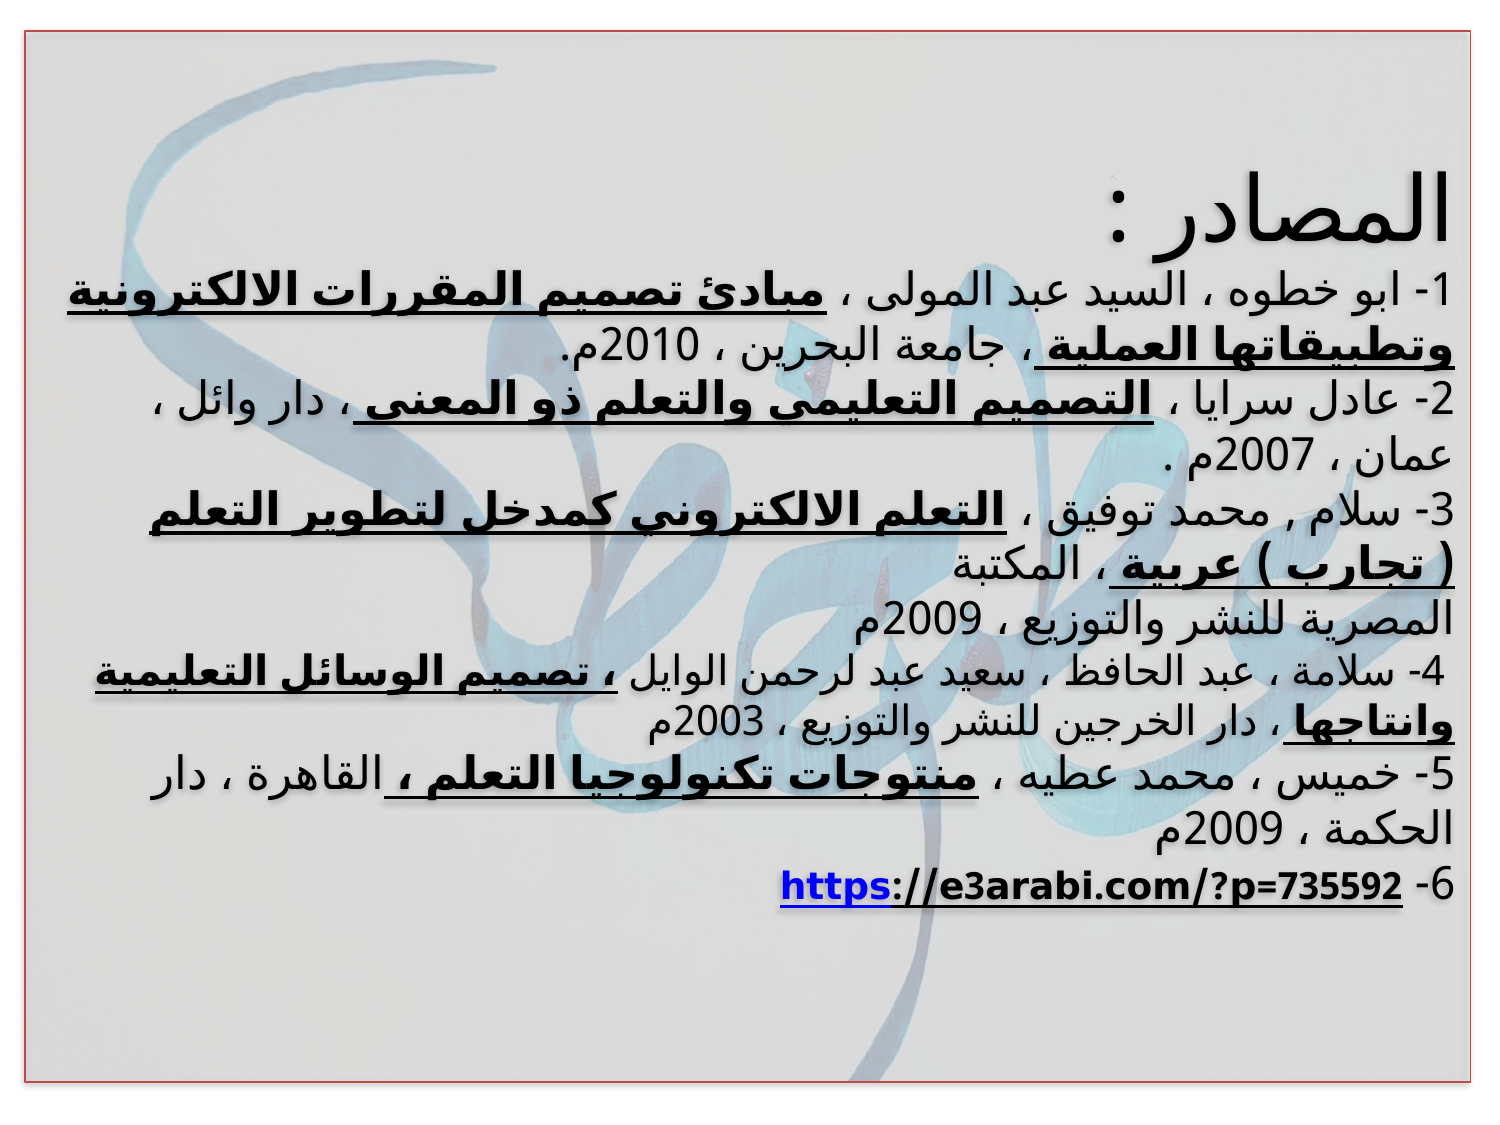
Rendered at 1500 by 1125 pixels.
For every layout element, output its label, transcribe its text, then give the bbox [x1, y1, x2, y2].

title المصادر : 1- ابو خطوه ، السيد عبد المولى ، مبادئ تصميم المقررات الالكترونية وتطبيقاتها العملية ، جامعة البحرين ، 2010م. 2- عادل سرايا ، التصميم التعليمي والتعلم ذو المعنى ، دار وائل ، عمان ، 2007م . 3- سلام , محمد توفيق ، التعلم الالكتروني كمدخل لتطوير التعلم ( تجارب ) عربية ، المكتبة المصرية للنشر والتوزيع ، 2009م 4- سلامة ، عبد الحافظ ، سعيد عبد لرحمن الوايل ، تصميم الوسائل التعليمية وانتاجها ، دار الخرجين للنشر والتوزيع ، 2003م 5- خميس ، محمد عطيه ، منتوجات تكنولوجيا التعلم ، القاهرة ، دار الحكمة ، 2009م 6- https://e3arabi.com/?p=735592 [24, 30, 1471, 1083]
